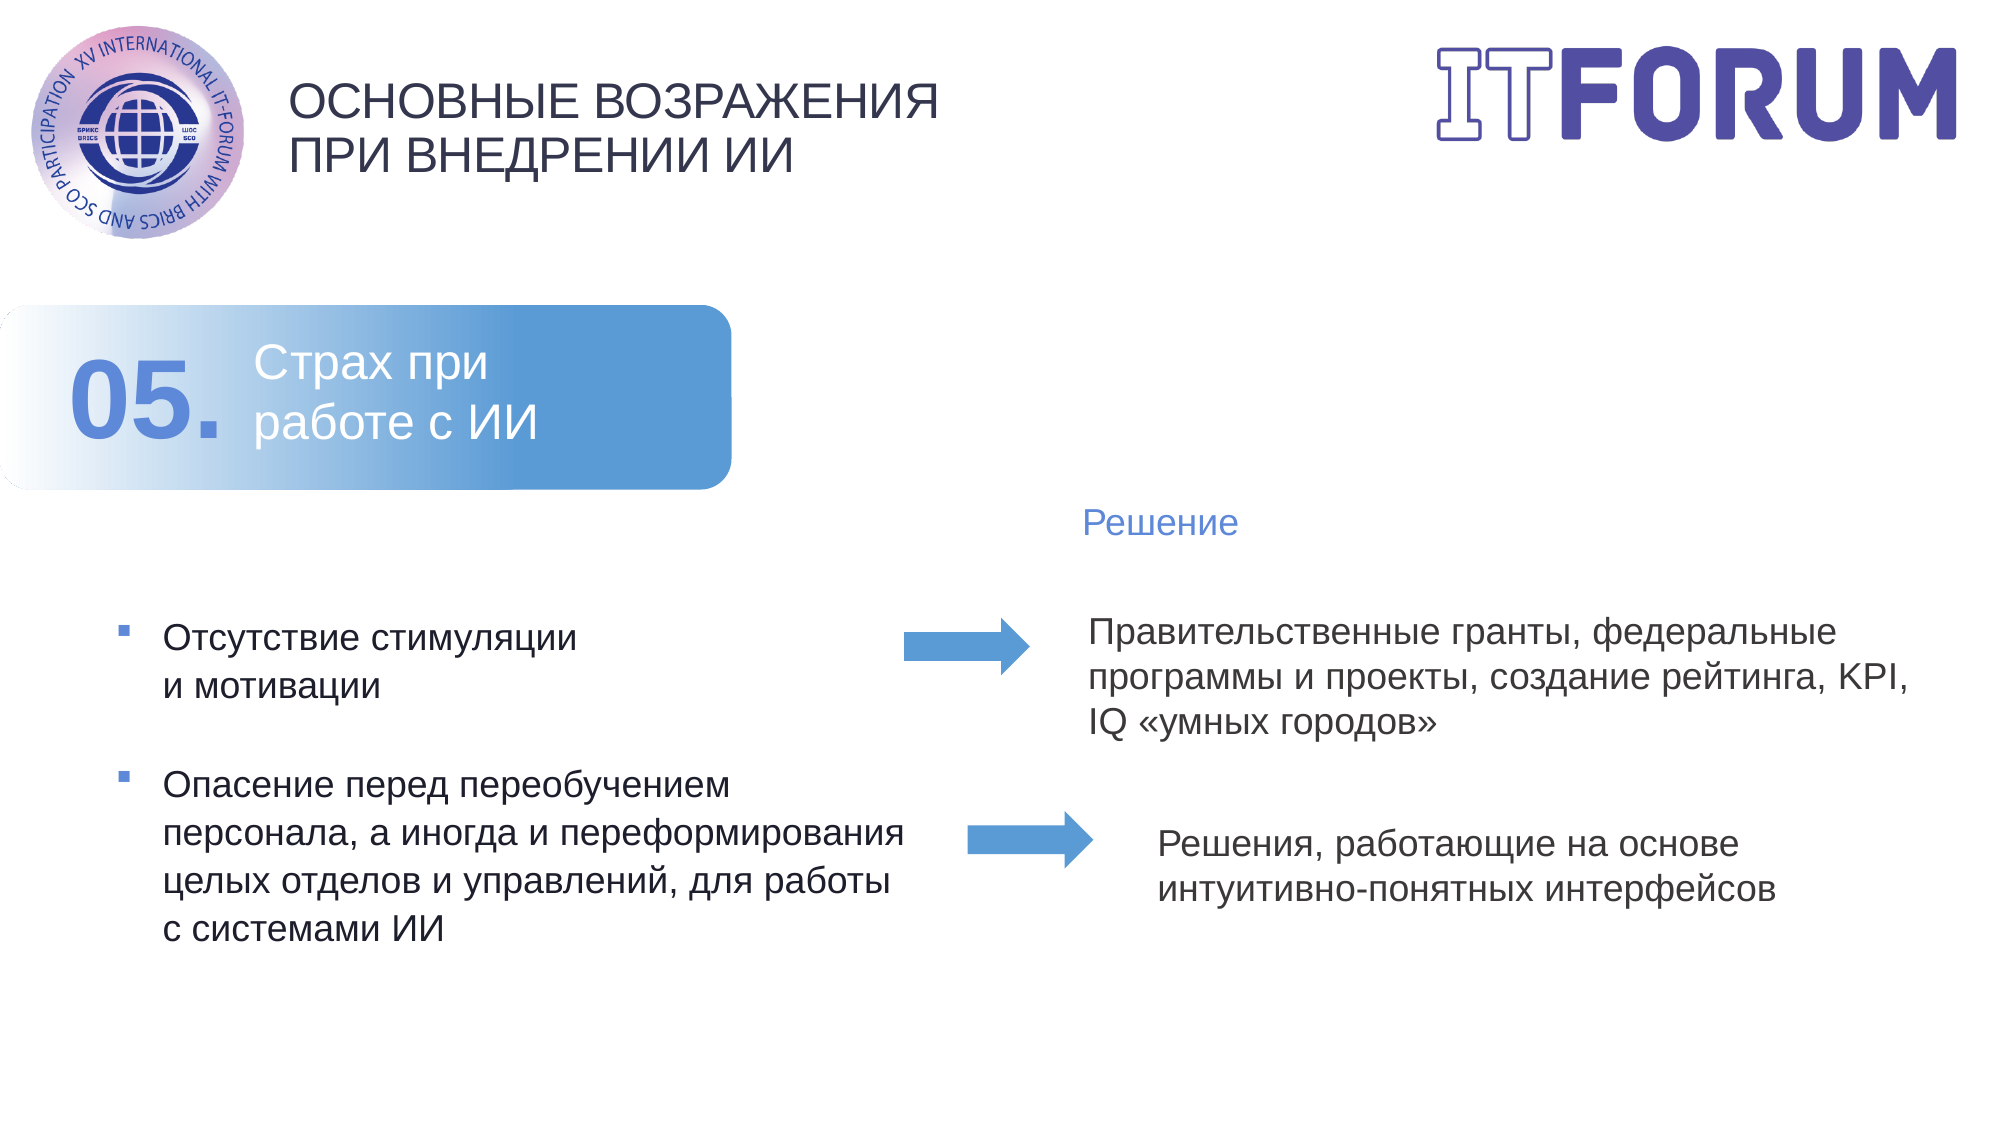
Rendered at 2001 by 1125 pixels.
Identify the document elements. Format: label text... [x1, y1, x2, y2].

text_box [904, 617, 1030, 676]
text_box Решения, работающие на основе интуитивно-понятных интерфейсов [1142, 811, 1899, 917]
text_box [967, 811, 1094, 869]
text_box Страх при работе с ИИ [239, 322, 660, 457]
picture [1384, 0, 2001, 314]
picture [0, 0, 414, 327]
text_box Решение [1067, 490, 1649, 551]
text_box ОСНОВНЫЕ ВОЗРАЖЕНИЯ ПРИ ВНЕДРЕНИИ ИИ [286, 67, 1000, 184]
text_box Отсутствие стимуляции и мотивации Опасение перед переобучением персонала, а иногда и переформирования целых отделов и управлений, для работы с системами ИИ [100, 602, 927, 1055]
text_box 05. [40, 318, 240, 469]
text_box [0, 304, 732, 490]
text_box Правительственные гранты, федеральные программы и проекты, создание рейтинга, KPI, IQ «умных городов» [1073, 599, 1943, 750]
